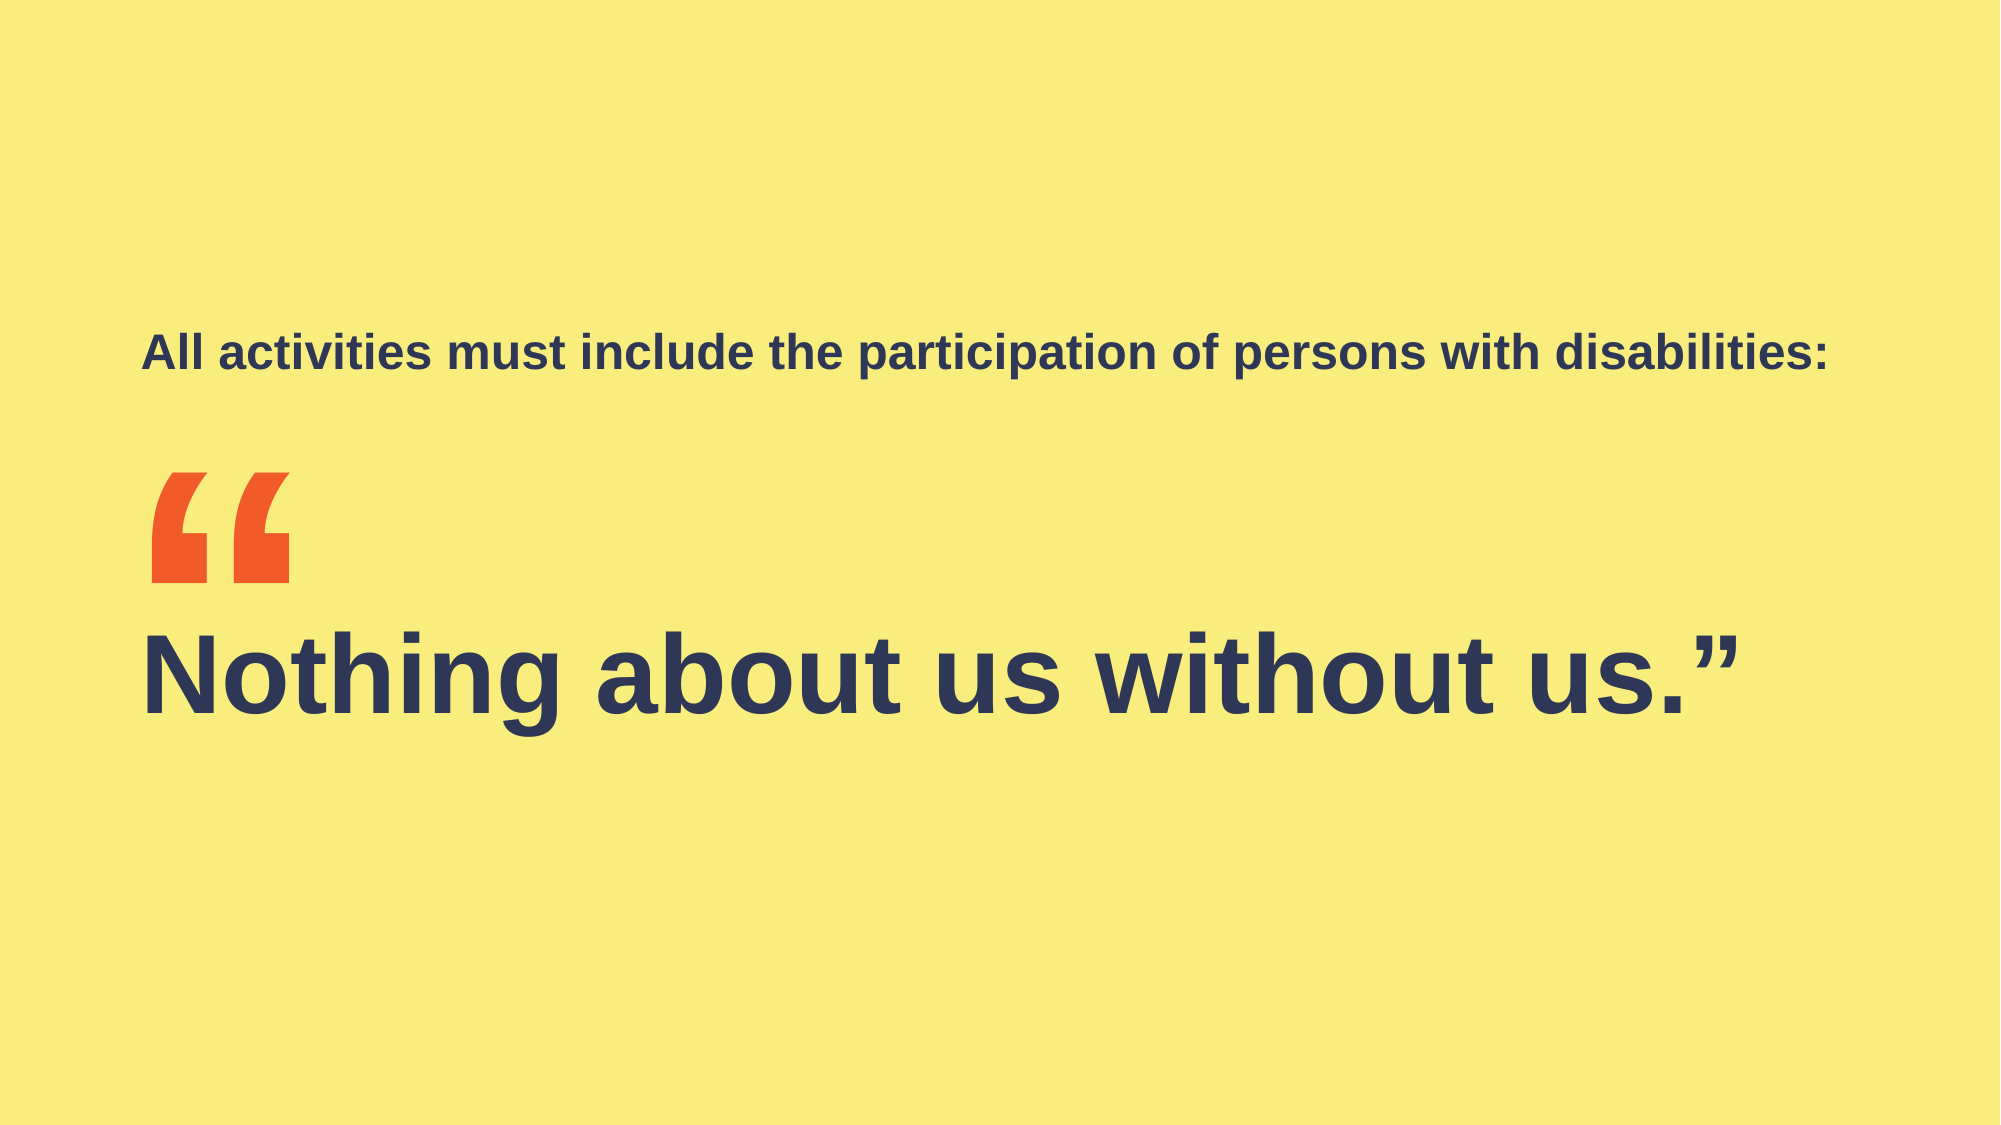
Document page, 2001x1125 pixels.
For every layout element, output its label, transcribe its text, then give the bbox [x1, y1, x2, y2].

text_box “ [108, 335, 579, 622]
list All activities must include the participation of persons with disabilities: [125, 295, 1990, 436]
text_box Nothing about us without us.” [125, 593, 1842, 744]
